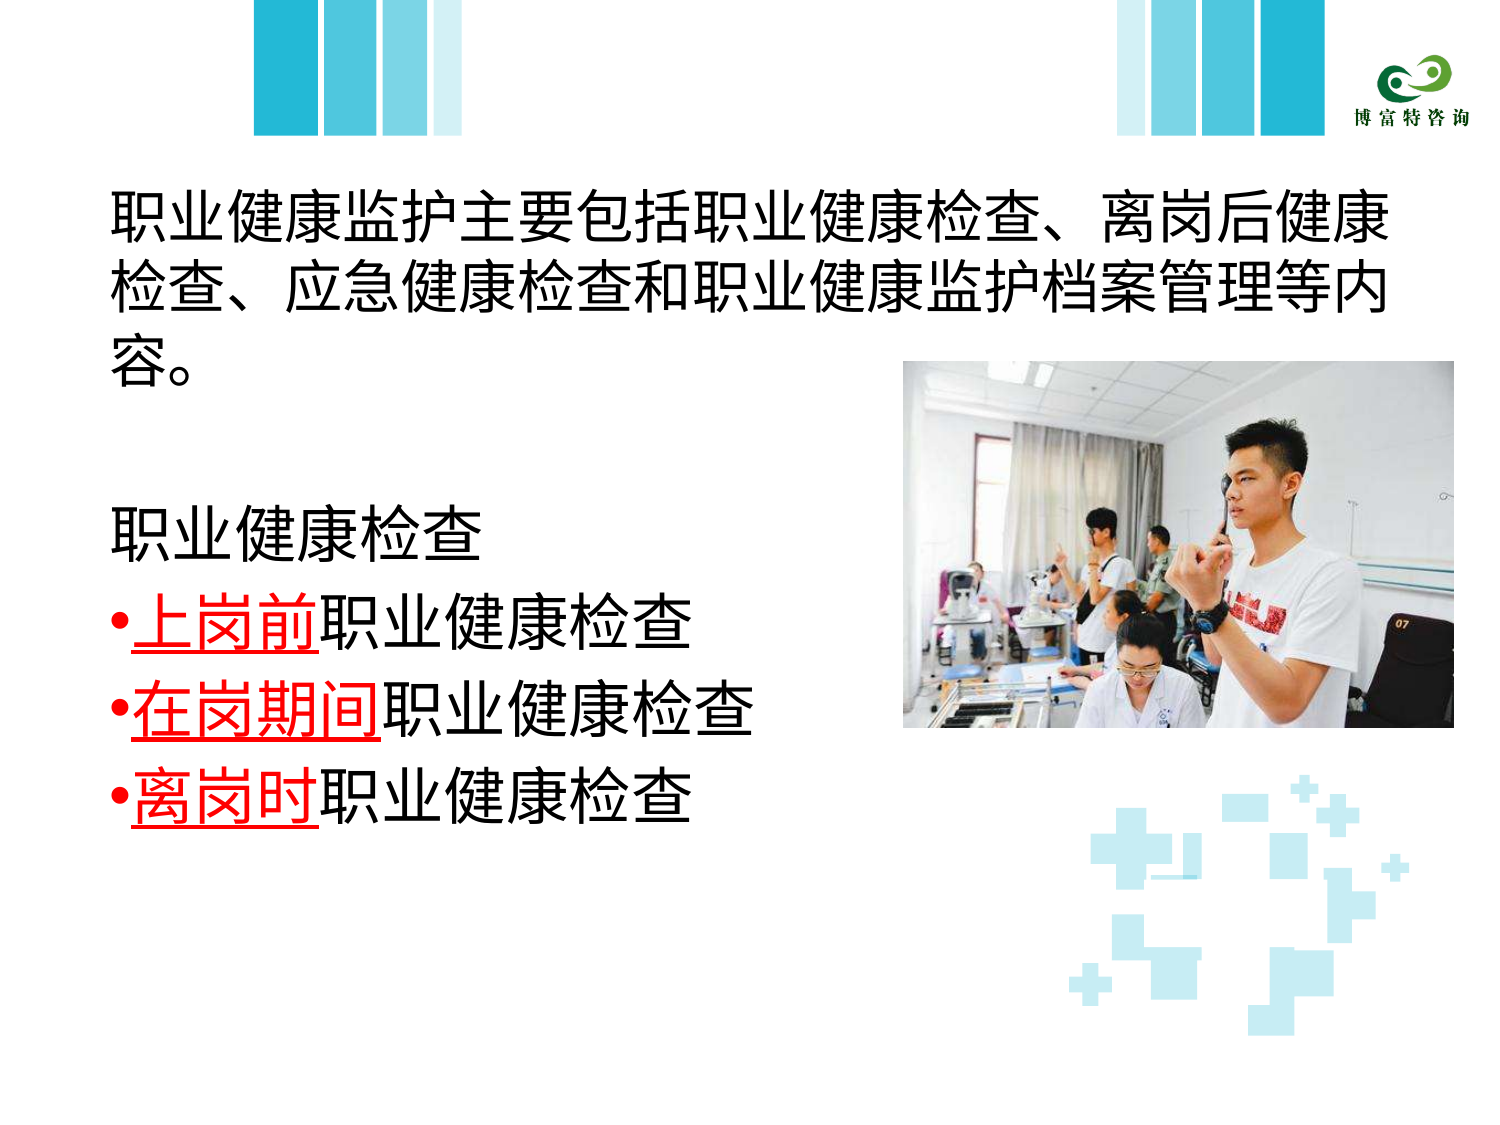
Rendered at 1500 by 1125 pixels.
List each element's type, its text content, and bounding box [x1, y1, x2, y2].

picture [1340, 54, 1488, 129]
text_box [253, 0, 1325, 136]
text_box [1068, 774, 1410, 1036]
list 职业健康监护主要包括职业健康检查、离岗后健康检查、应急健康检查和职业健康监护档案管理等内容。 职业健康检查 上岗前职业健康检查 在岗期间职业健康检查 离岗时职业健康检查 [76, 172, 1427, 916]
picture [903, 361, 1454, 728]
